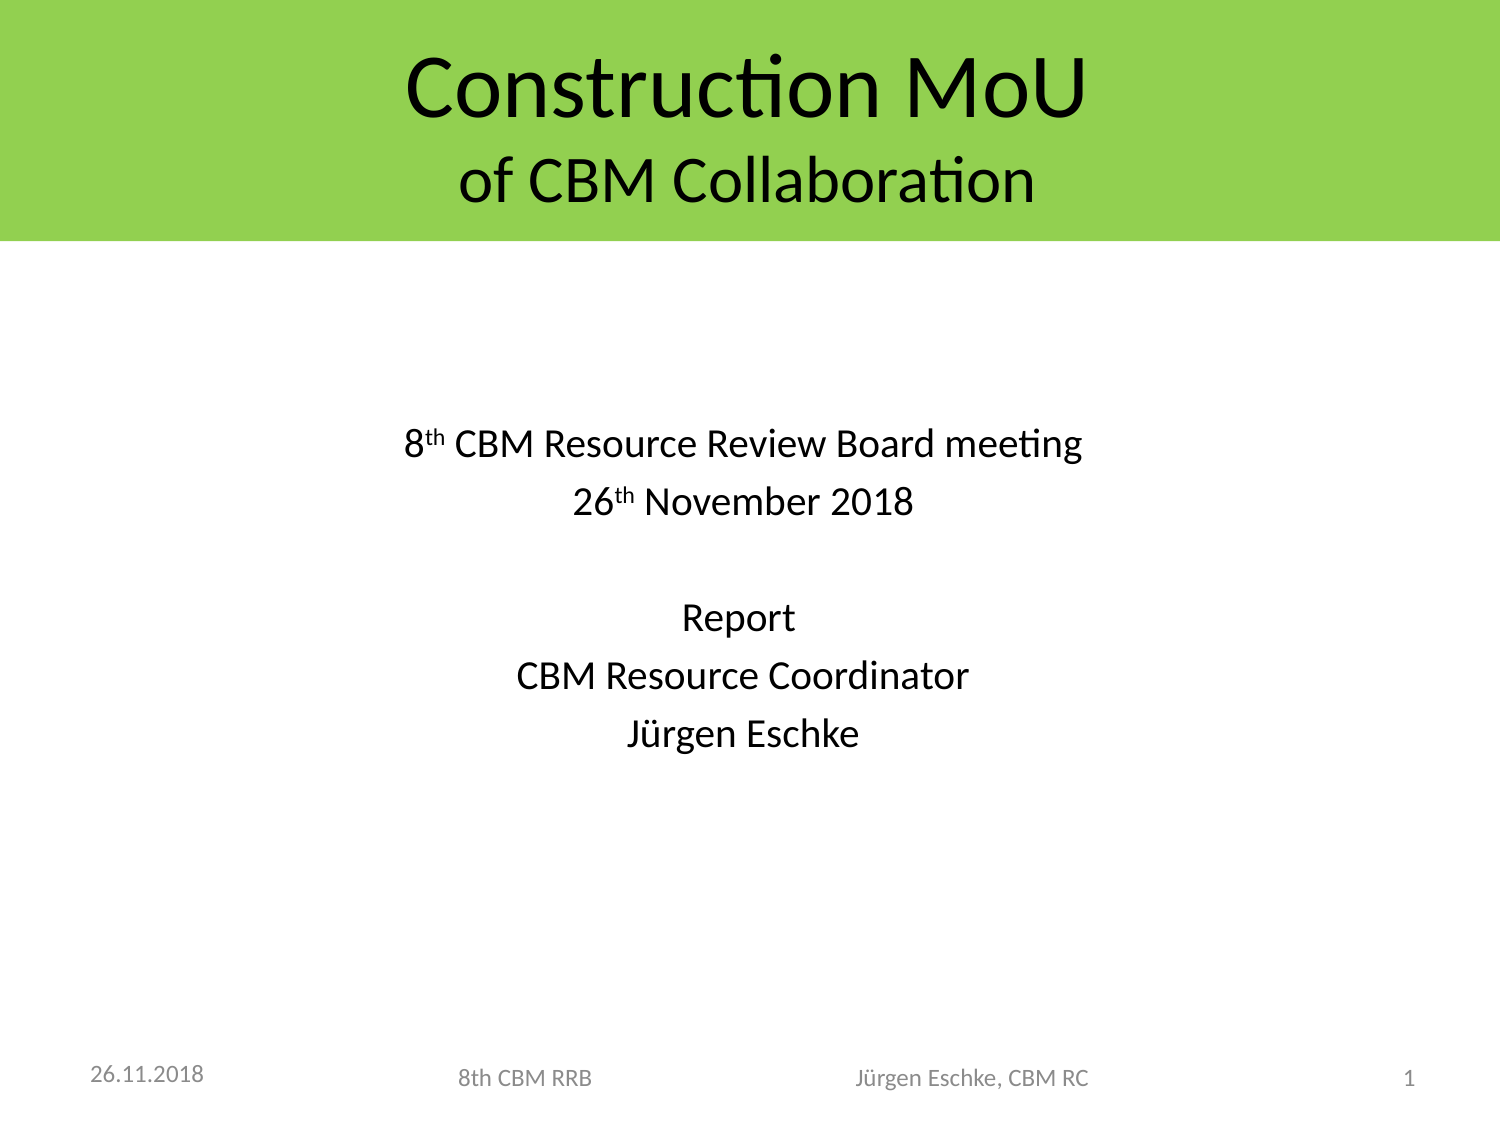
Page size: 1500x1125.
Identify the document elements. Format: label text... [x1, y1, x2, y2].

footer 8th CBM RRB Jürgen Eschke, CBM RC [431, 1046, 1118, 1107]
subtitle 8th CBM Resource Review Board meeting 26th November 2018 Report CBM Resource Coordinator Jürgen Eschke [194, 408, 1293, 768]
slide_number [75, 1042, 425, 1103]
slide_number 1 [1305, 1046, 1431, 1107]
title Construction MoU of CBM Collaboration [0, 0, 1500, 242]
